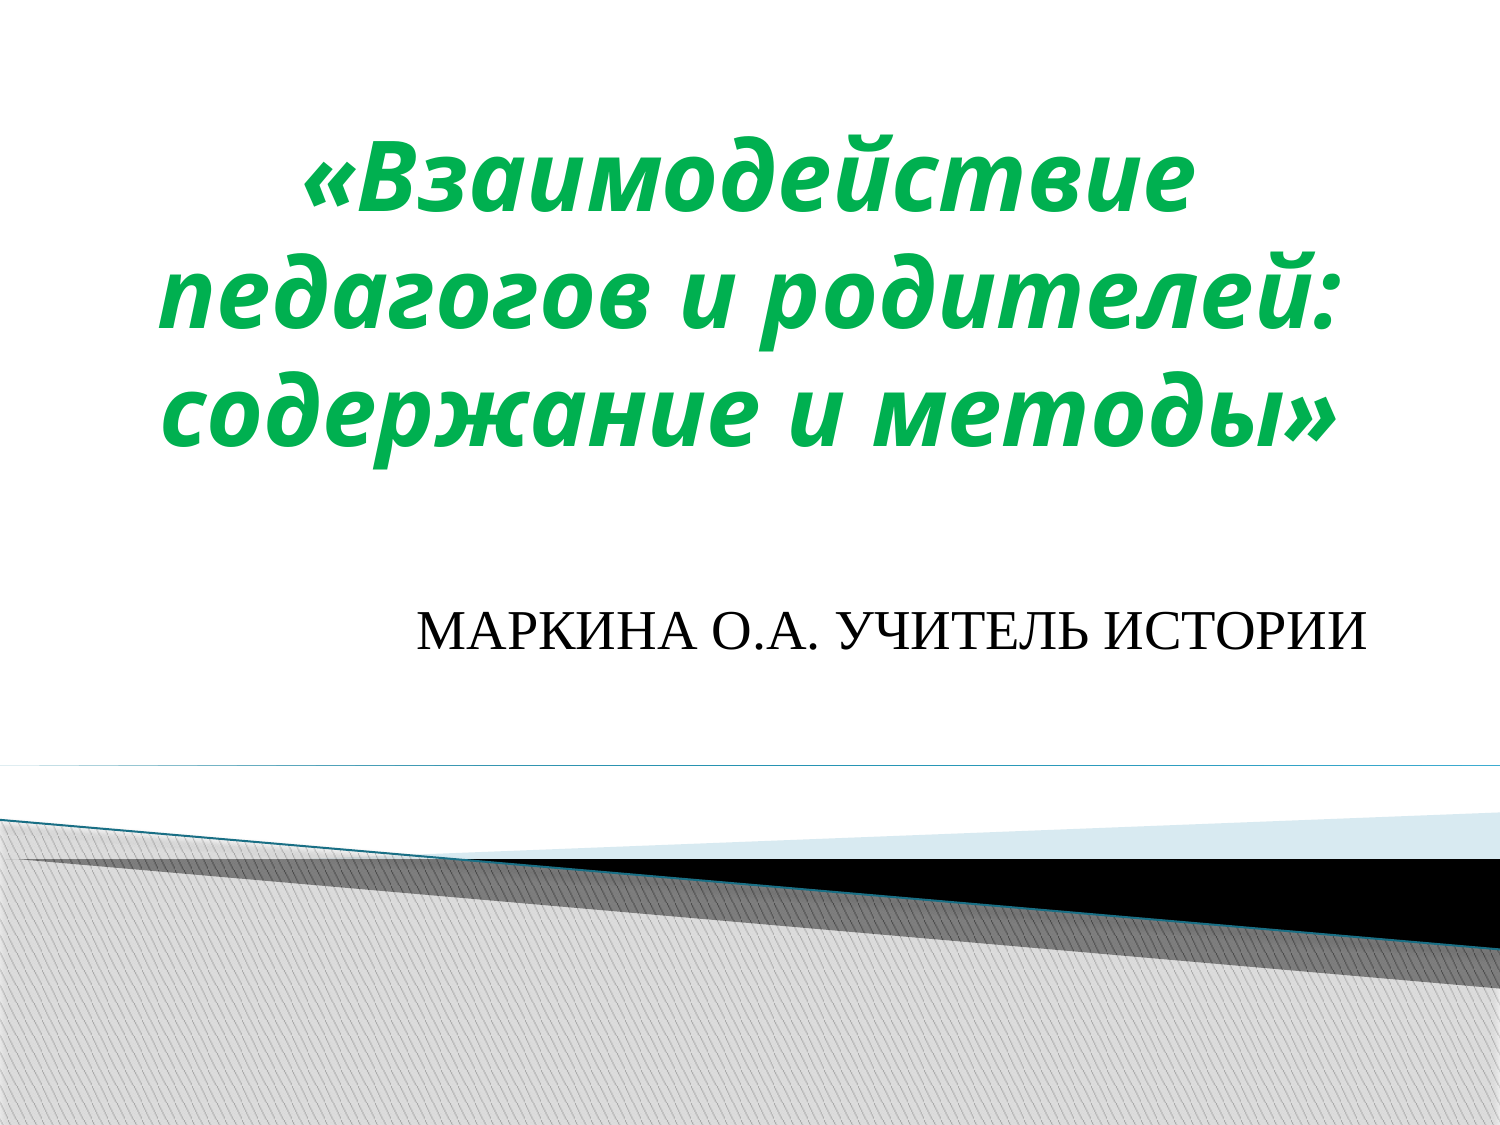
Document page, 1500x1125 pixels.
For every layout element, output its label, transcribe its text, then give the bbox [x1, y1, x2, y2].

picture [5, 859, 1500, 989]
subtitle МАРКИНА О.А. УЧИТЕЛЬ ИСТОРИИ [225, 586, 1400, 858]
title «Взаимодействие педагогов и родителей: содержание и методы» [112, 101, 1388, 591]
